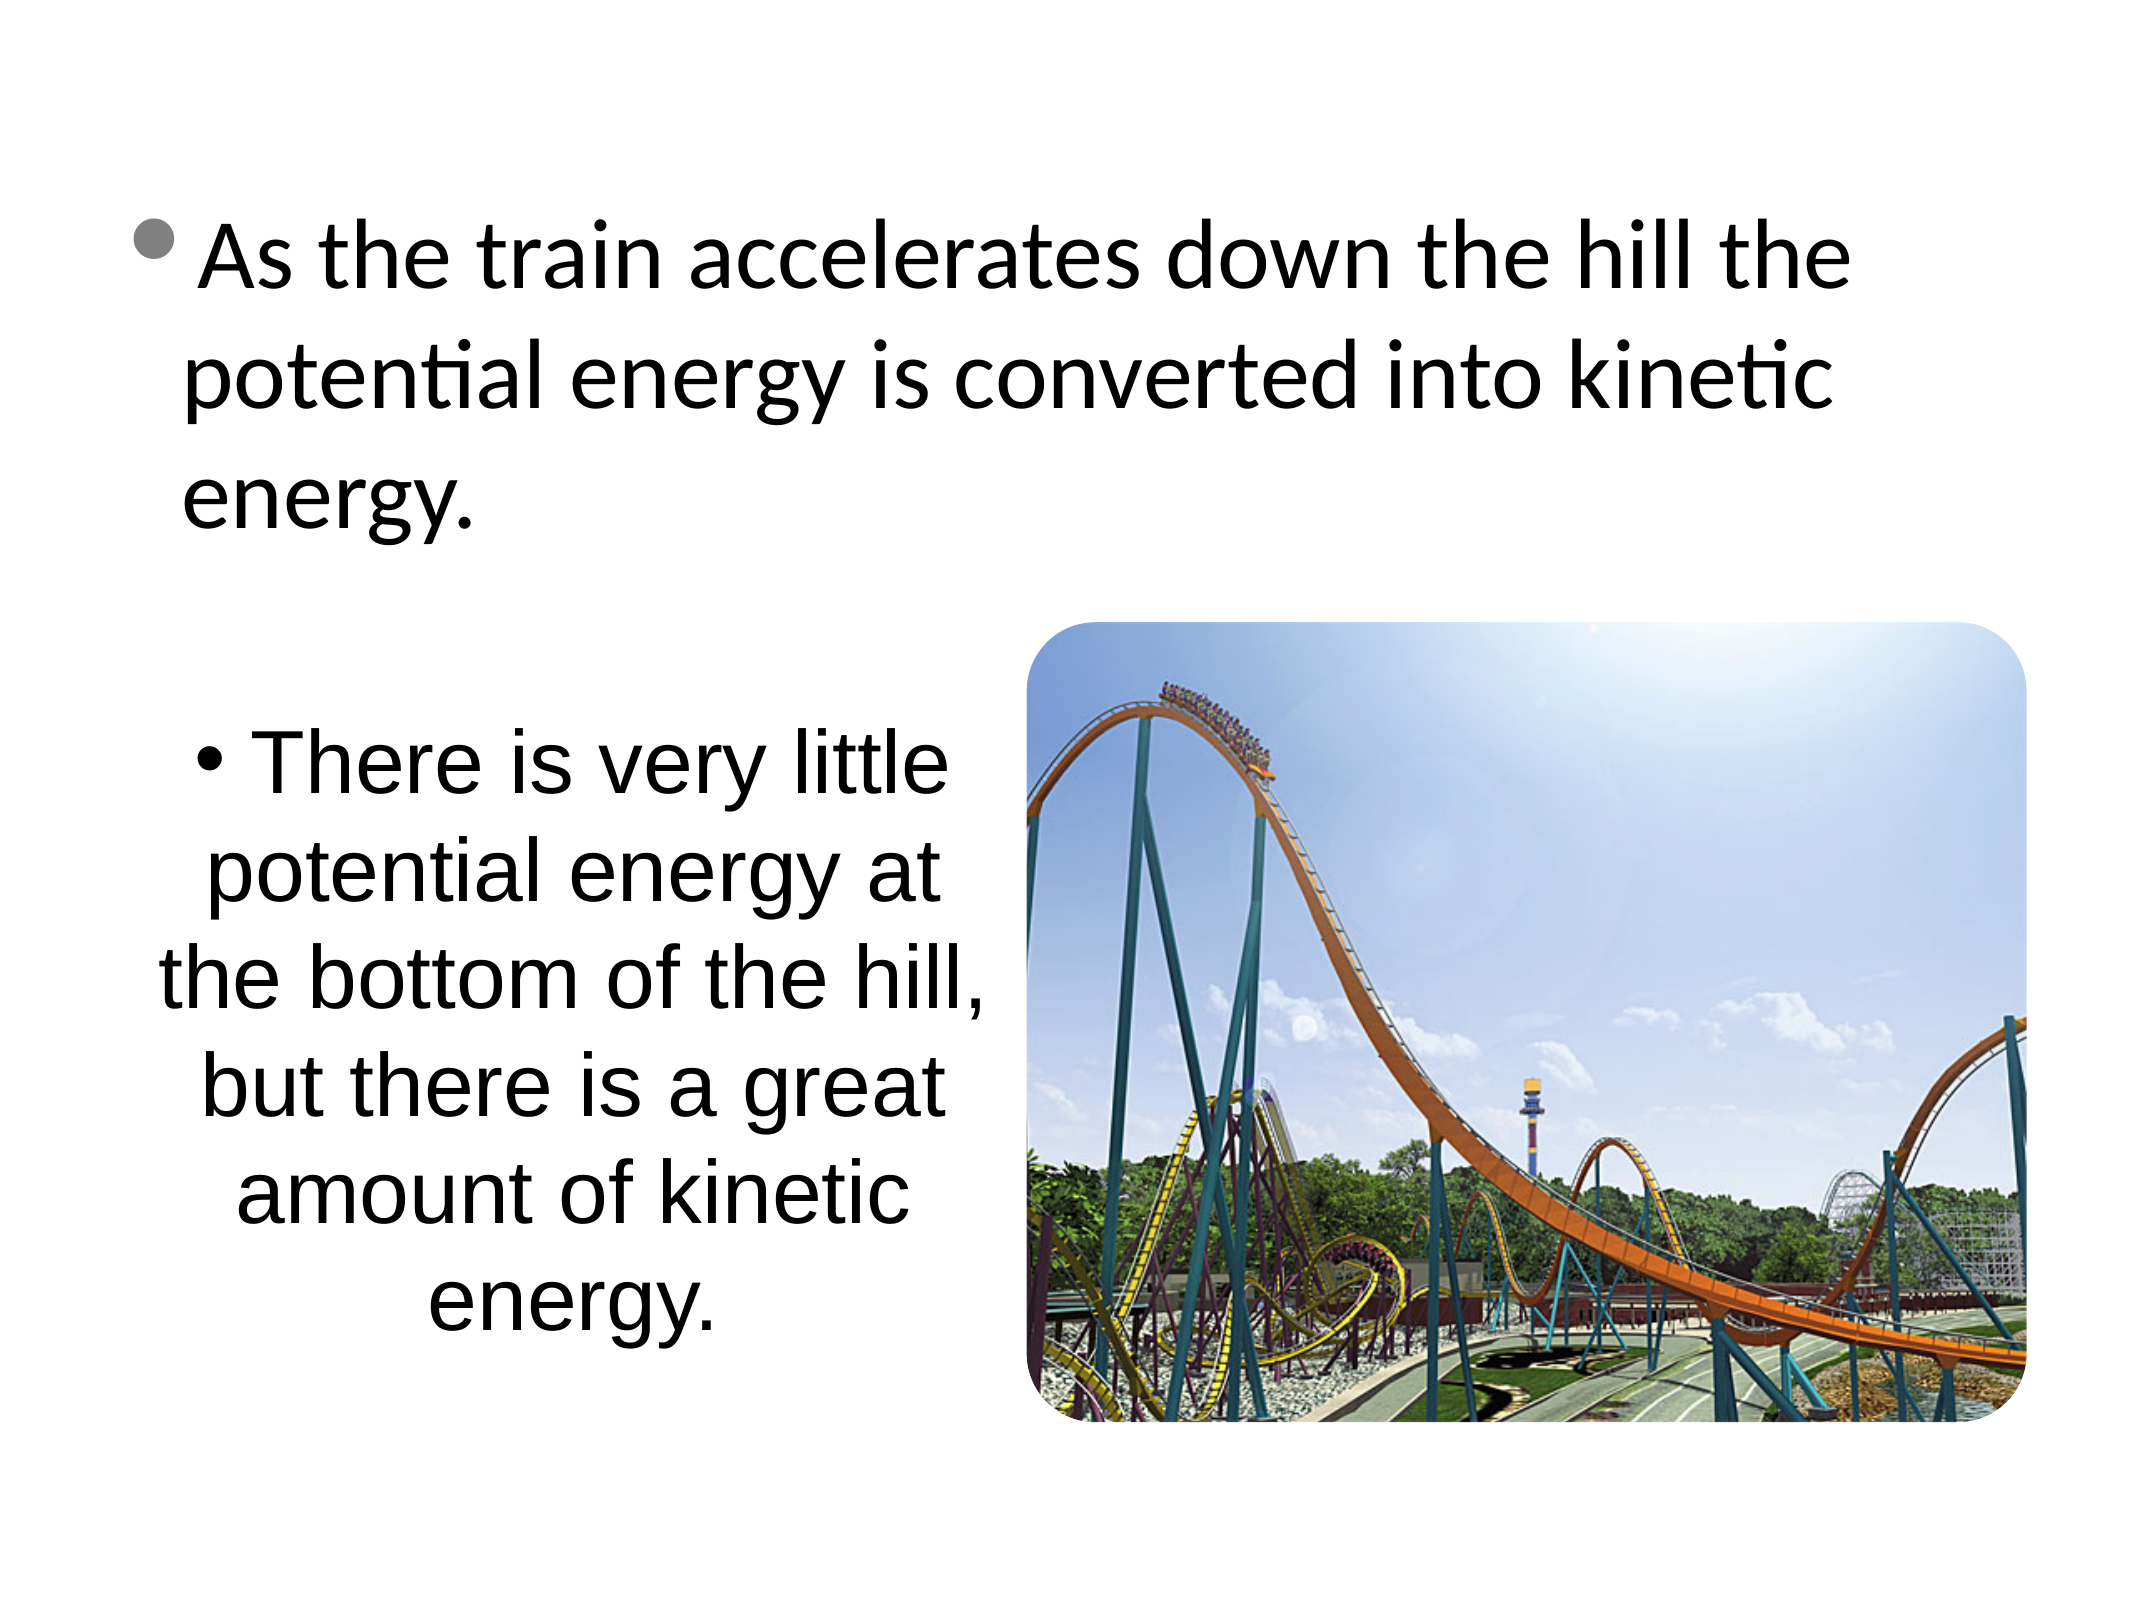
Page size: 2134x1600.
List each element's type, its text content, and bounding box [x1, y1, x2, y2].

list As the train accelerates down the hill the potential energy is converted into kinetic energy. [106, 177, 2027, 552]
text_box There is very little potential energy at the bottom of the hill, but there is a great amount of kinetic energy. [120, 693, 1019, 1360]
picture [1026, 621, 2028, 1423]
